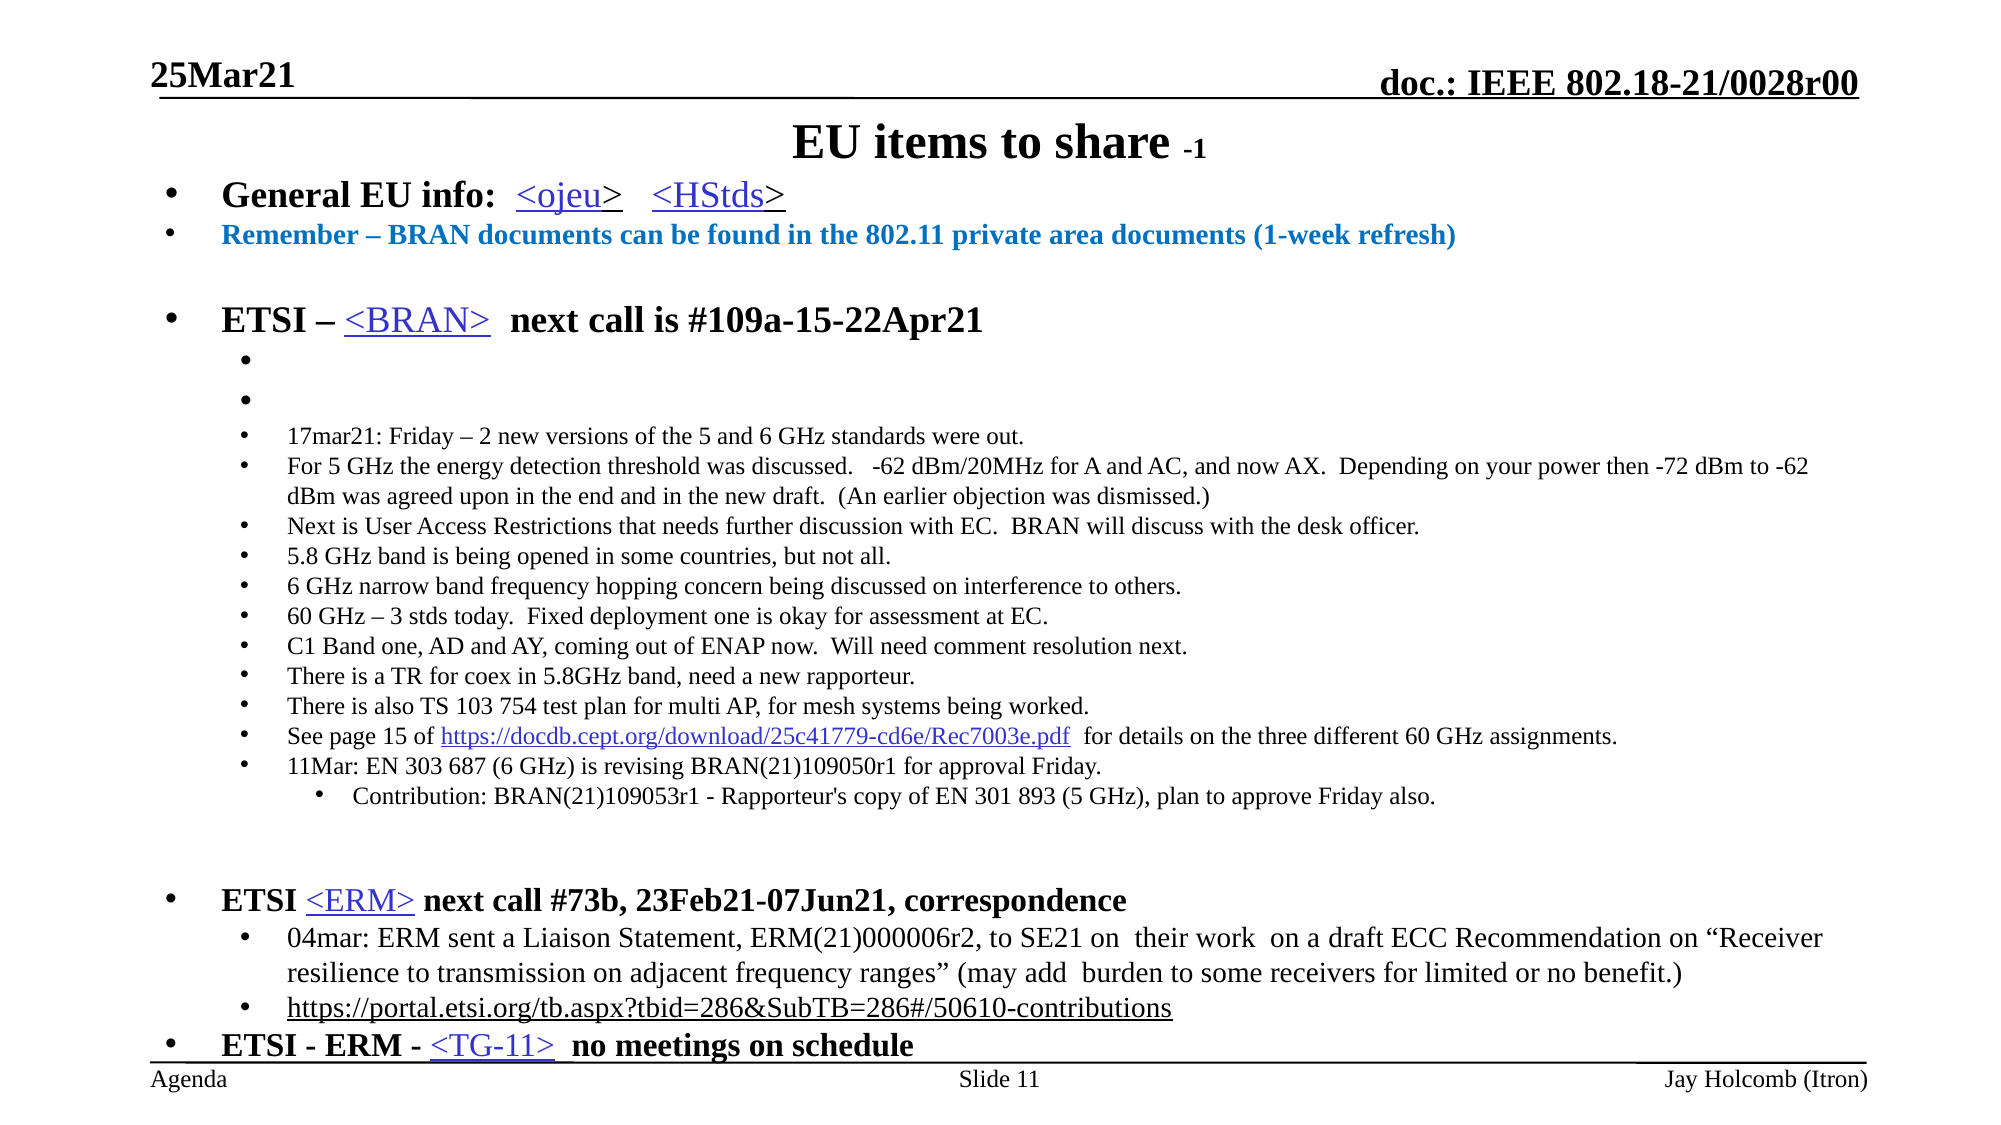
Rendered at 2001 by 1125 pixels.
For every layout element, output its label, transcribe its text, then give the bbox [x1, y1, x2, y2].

list General EU info: <ojeu> <HStds> Remember – BRAN documents can be found in the 802.11 private area documents (1-week refresh) ETSI – <BRAN> next call is #109a-15-22Apr21 17mar21: Friday – 2 new versions of the 5 and 6 GHz standards were out. For 5 GHz the energy detection threshold was discussed. -62 dBm/20MHz for A and AC, and now AX. Depending on your power then -72 dBm to -62 dBm was agreed upon in the end and in the new draft. (An earlier objection was dismissed.) Next is User Access Restrictions that needs further discussion with EC. BRAN will discuss with the desk officer. 5.8 GHz band is being opened in some countries, but not all. 6 GHz narrow band frequency hopping concern being discussed on interference to others. 60 GHz – 3 stds today. Fixed deployment one is okay for assessment at EC. C1 Band one, AD and AY, coming out of ENAP now. Will need comment resolution next. There is a TR for coex in 5.8GHz band, need a new rapporteur. There is also TS 103 754 test plan for multi AP, for mesh systems being worked. See page 15 of https://docdb.cept.org/download/25c41779-cd6e/Rec7003e.pdf for details on the three different 60 GHz assignments. 11Mar: EN 303 687 (6 GHz) is revising BRAN(21)109050r1 for approval Friday. Contribution: BRAN(21)109053r1 - Rapporteur's copy of EN 301 893 (5 GHz), plan to approve Friday also. ETSI <ERM> next call #73b, 23Feb21-07Jun21, correspondence 04mar: ERM sent a Liaison Statement, ERM(21)000006r2, to SE21 on their work on a draft ECC Recommendation on “Receiver resilience to transmission on adjacent frequency ranges” (may add burden to some receivers for limited or no benefit.) https://portal.etsi.org/tb.aspx?tbid=286&SubTB=286#/50610-contributions ETSI - ERM - <TG-11> no meetings on schedule [149, 162, 1863, 1063]
footer Jay Holcomb (Itron) [1171, 1061, 1869, 1093]
title EU items to share -1 [362, 100, 1638, 162]
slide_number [149, 49, 651, 95]
slide_number Slide 11 [933, 1061, 1067, 1123]
